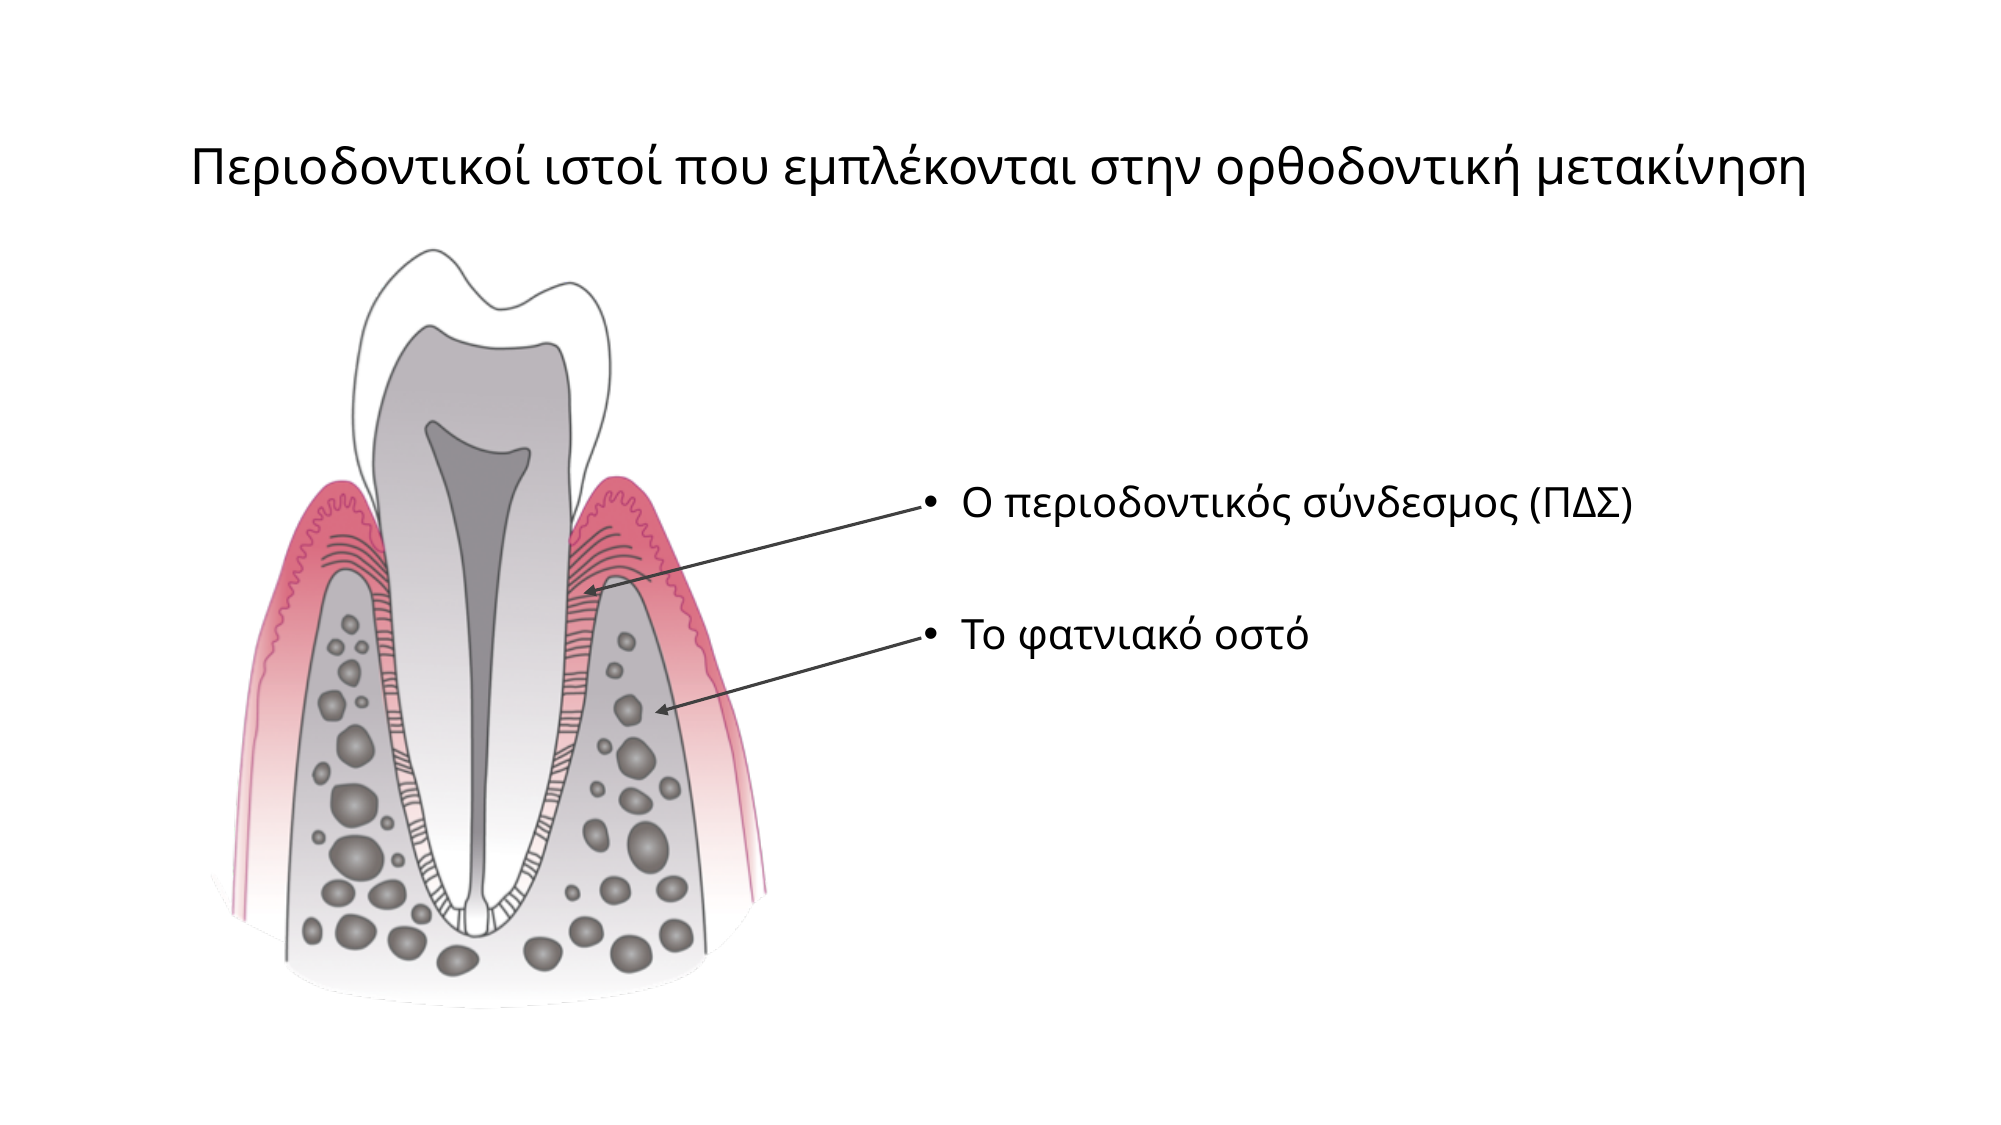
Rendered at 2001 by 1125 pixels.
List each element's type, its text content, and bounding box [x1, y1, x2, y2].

list Ο περιοδοντικός σύνδεσμος (ΠΔΣ) Το φατνιακό οστό [908, 473, 1961, 1125]
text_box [654, 637, 922, 713]
title Περιοδοντικοί ιστοί που εμπλέκονται στην ορθοδοντική μετακίνηση [137, 59, 1863, 278]
picture [94, 226, 880, 1042]
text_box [583, 507, 922, 594]
